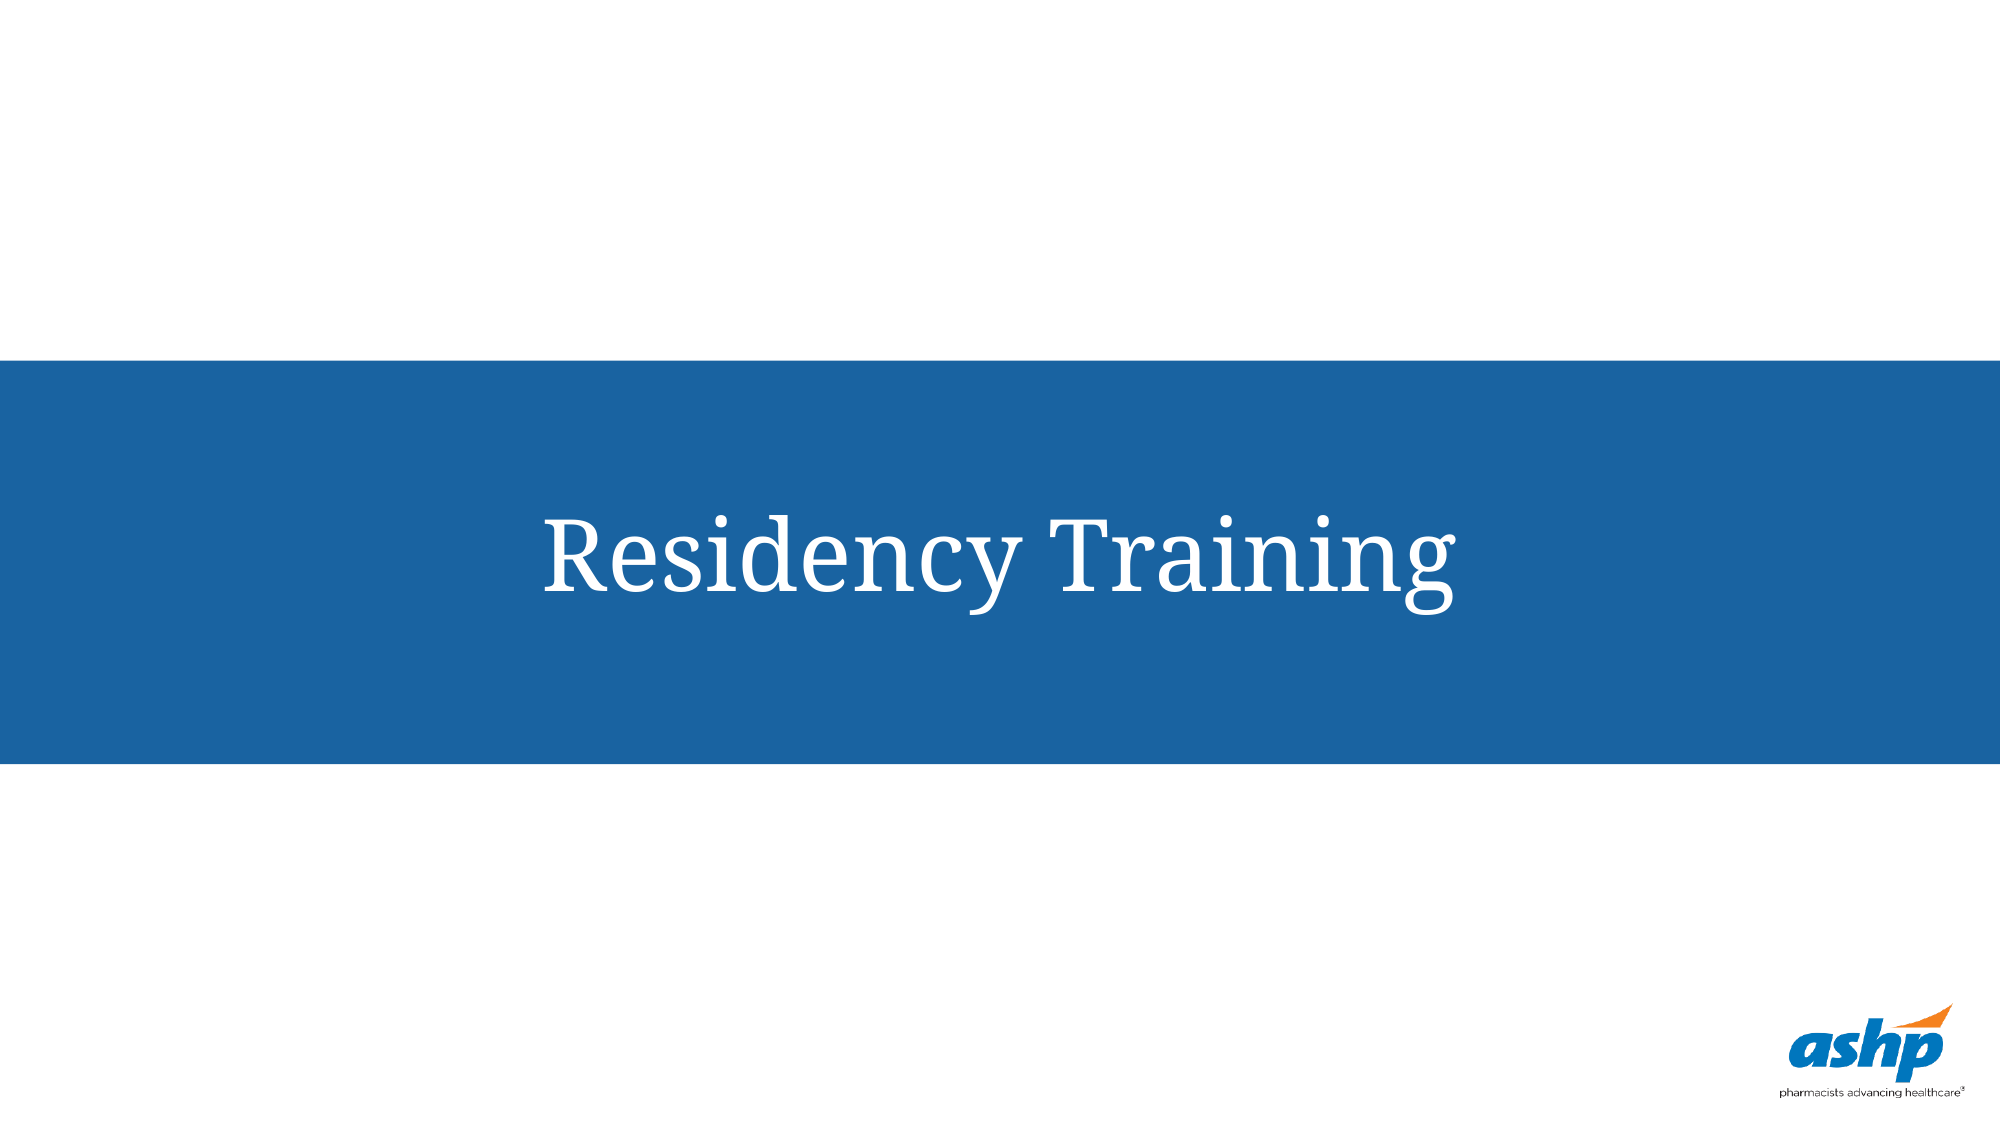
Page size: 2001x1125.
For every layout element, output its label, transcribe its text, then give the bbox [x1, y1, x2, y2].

list Residency Training [149, 418, 1851, 707]
picture [1780, 1003, 1965, 1098]
